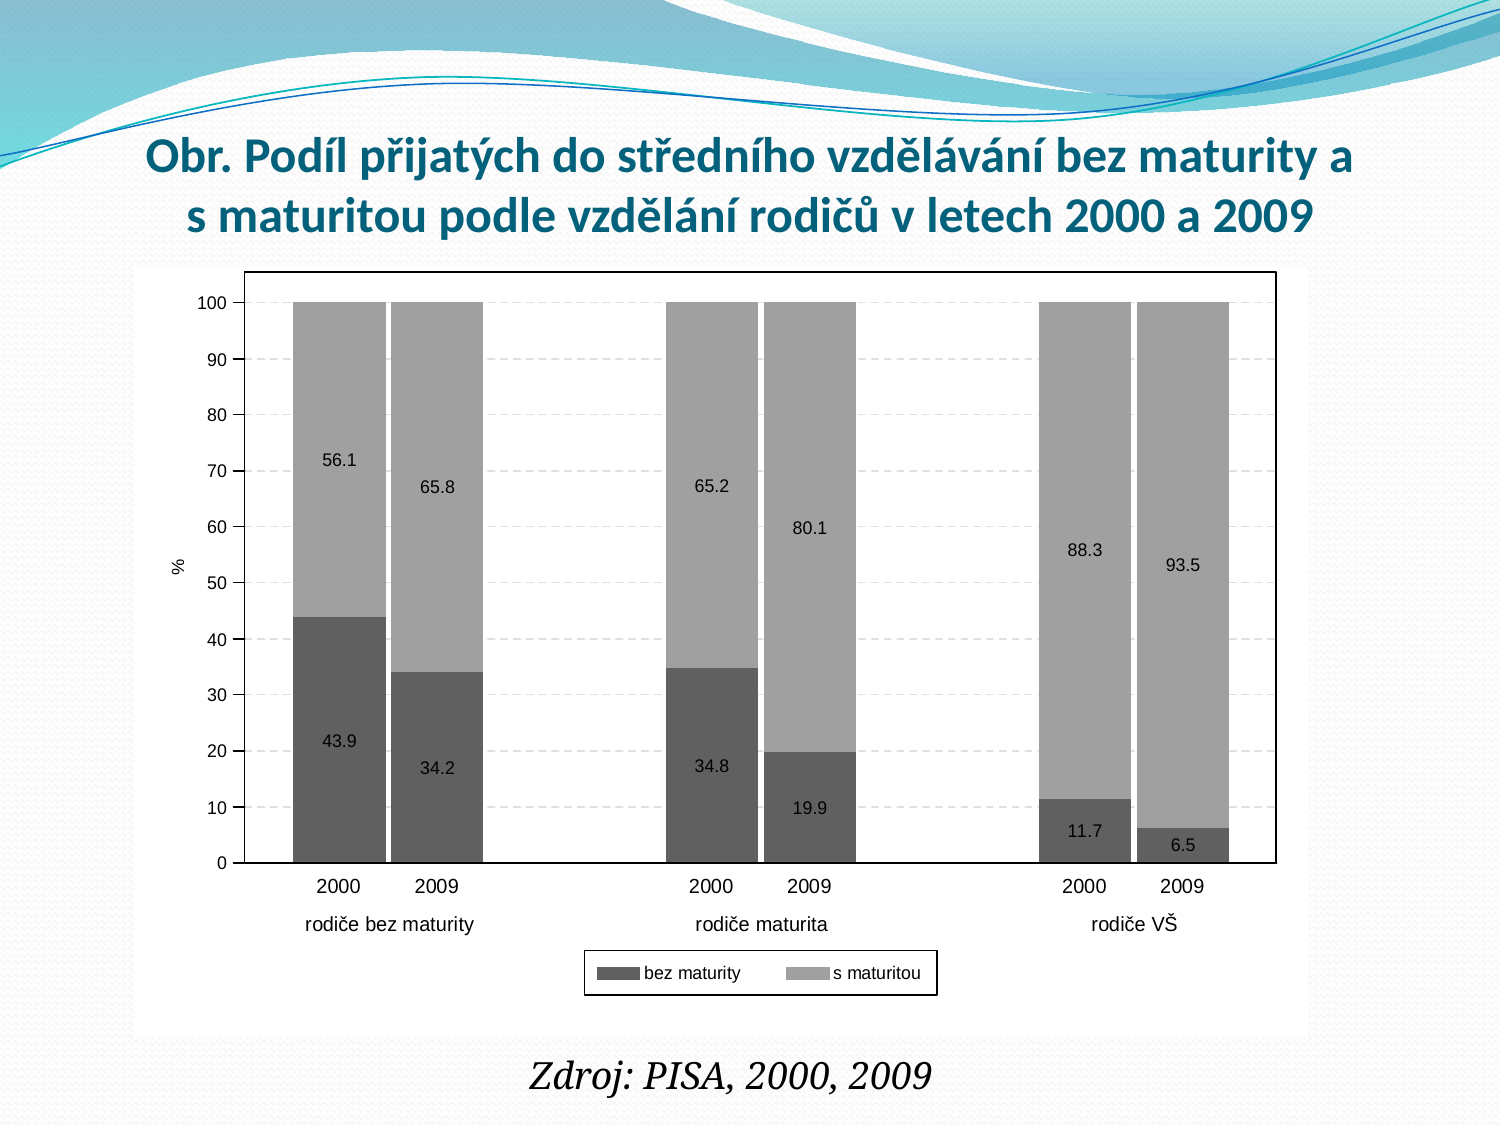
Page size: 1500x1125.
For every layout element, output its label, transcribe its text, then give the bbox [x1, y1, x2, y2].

title Obr. Podíl přijatých do středního vzdělávání bez maturity a s maturitou podle vzdělání rodičů v letech 2000 a 2009 [75, 115, 1425, 303]
text_box Zdroj: PISA, 2000, 2009 [514, 1059, 949, 1105]
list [123, 266, 1318, 1047]
